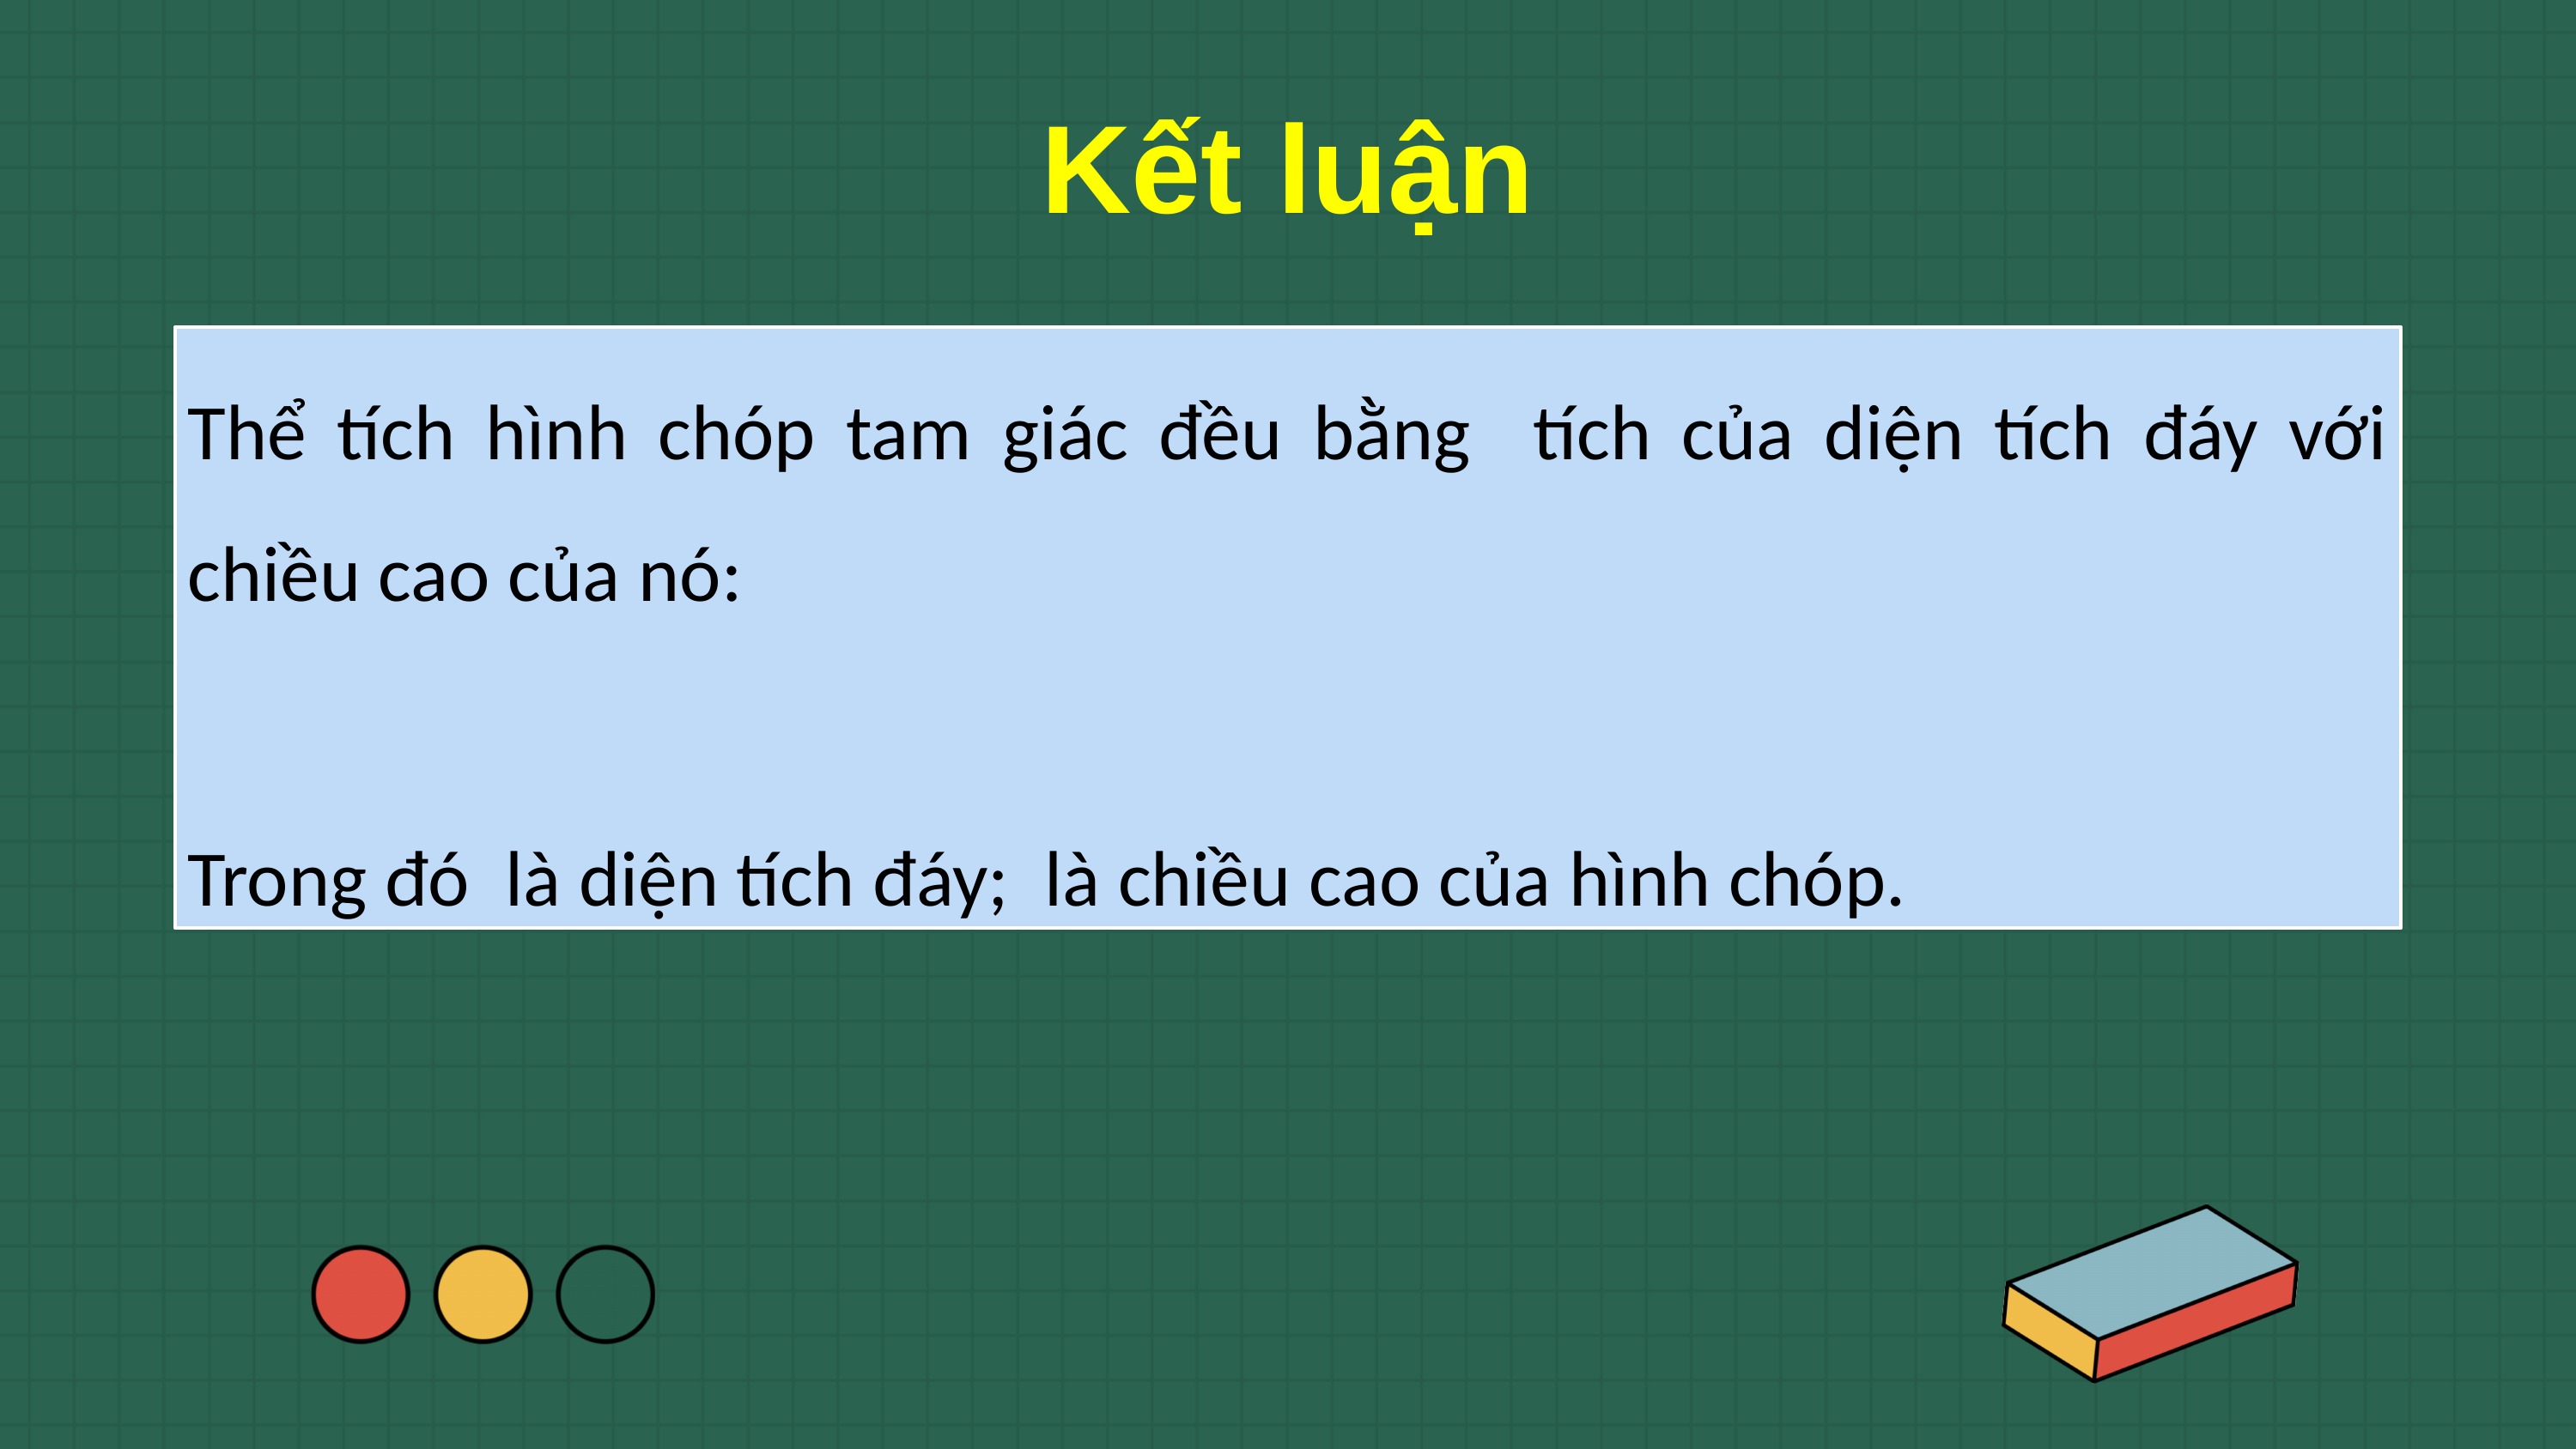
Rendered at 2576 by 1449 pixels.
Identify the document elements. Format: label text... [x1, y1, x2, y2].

picture [1997, 1186, 2304, 1402]
text_box Kết luận [848, 62, 1728, 249]
text_box [0, 0, 2576, 1449]
picture [312, 1121, 654, 1449]
